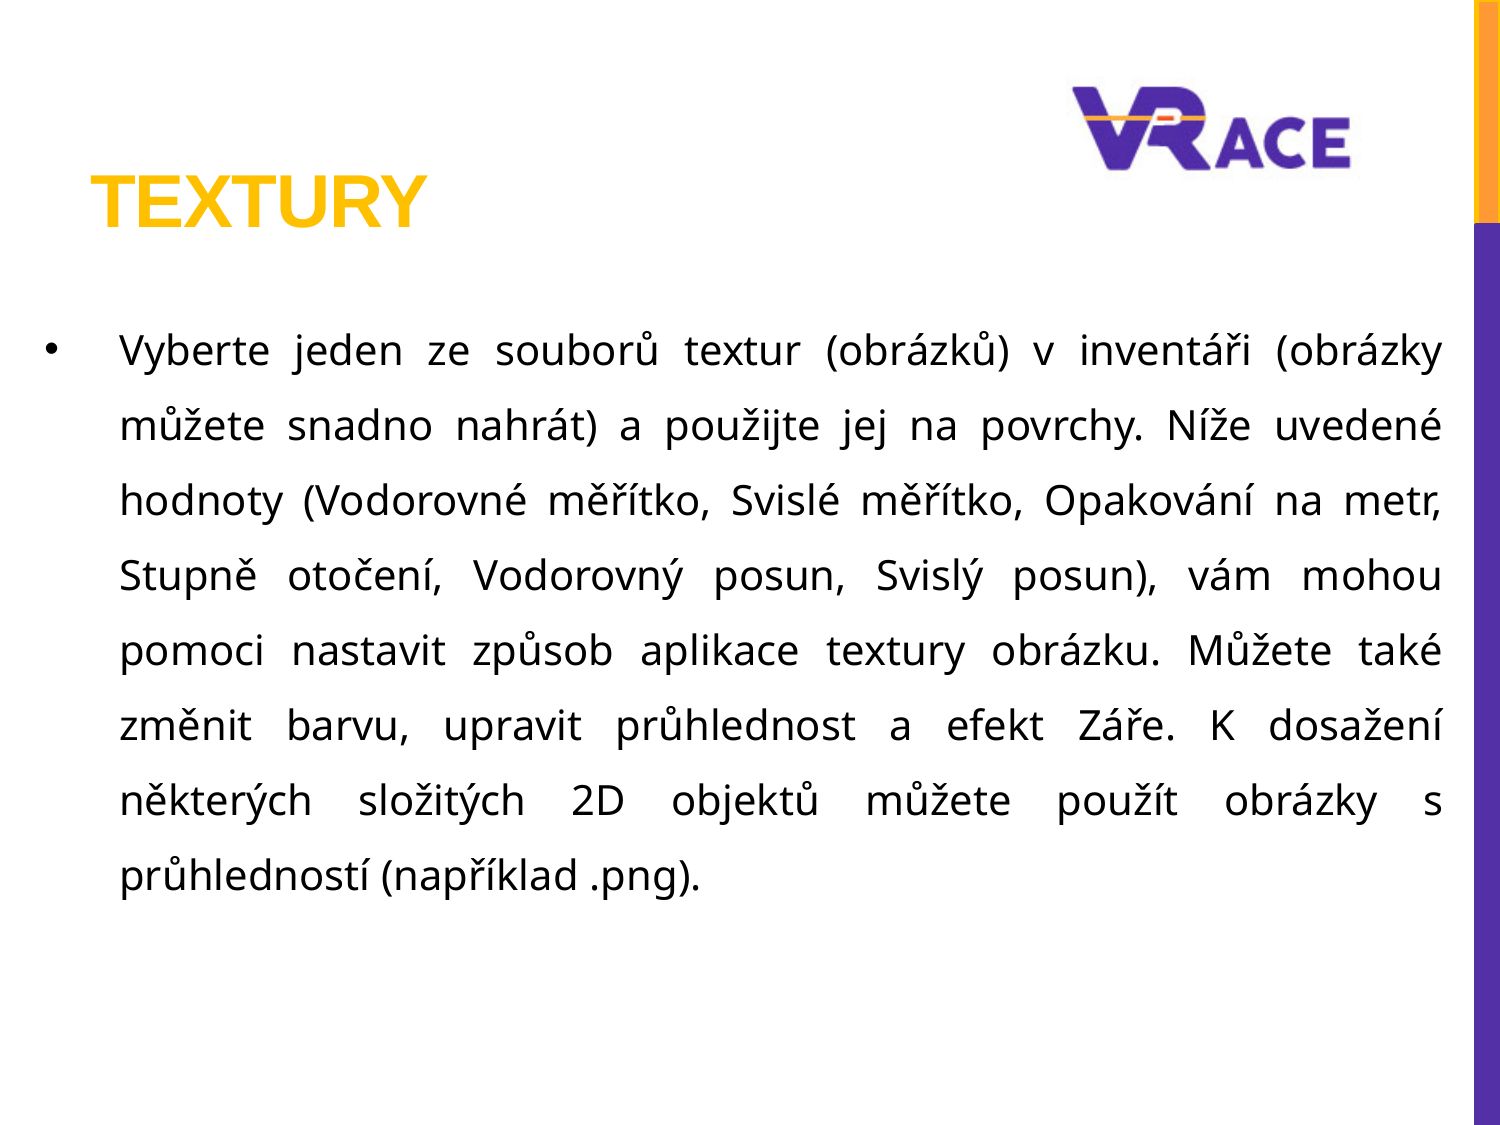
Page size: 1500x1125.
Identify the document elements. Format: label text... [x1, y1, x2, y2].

title TEXTURY [75, 25, 1025, 250]
list Vyberte jeden ze souborů textur (obrázků) v inventáři (obrázky můžete snadno nahrát) a použijte jej na povrchy. Níže uvedené hodnoty (Vodorovné měřítko, Svislé měřítko, Opakování na metr, Stupně otočení, Vodorovný posun, Svislý posun), vám mohou pomoci nastavit způsob aplikace textury obrázku. Můžete také změnit barvu, upravit průhlednost a efekt Záře. K dosažení některých složitých 2D objektů můžete použít obrázky s průhledností (například .png). [29, 290, 1459, 1096]
picture [1057, 39, 1374, 222]
